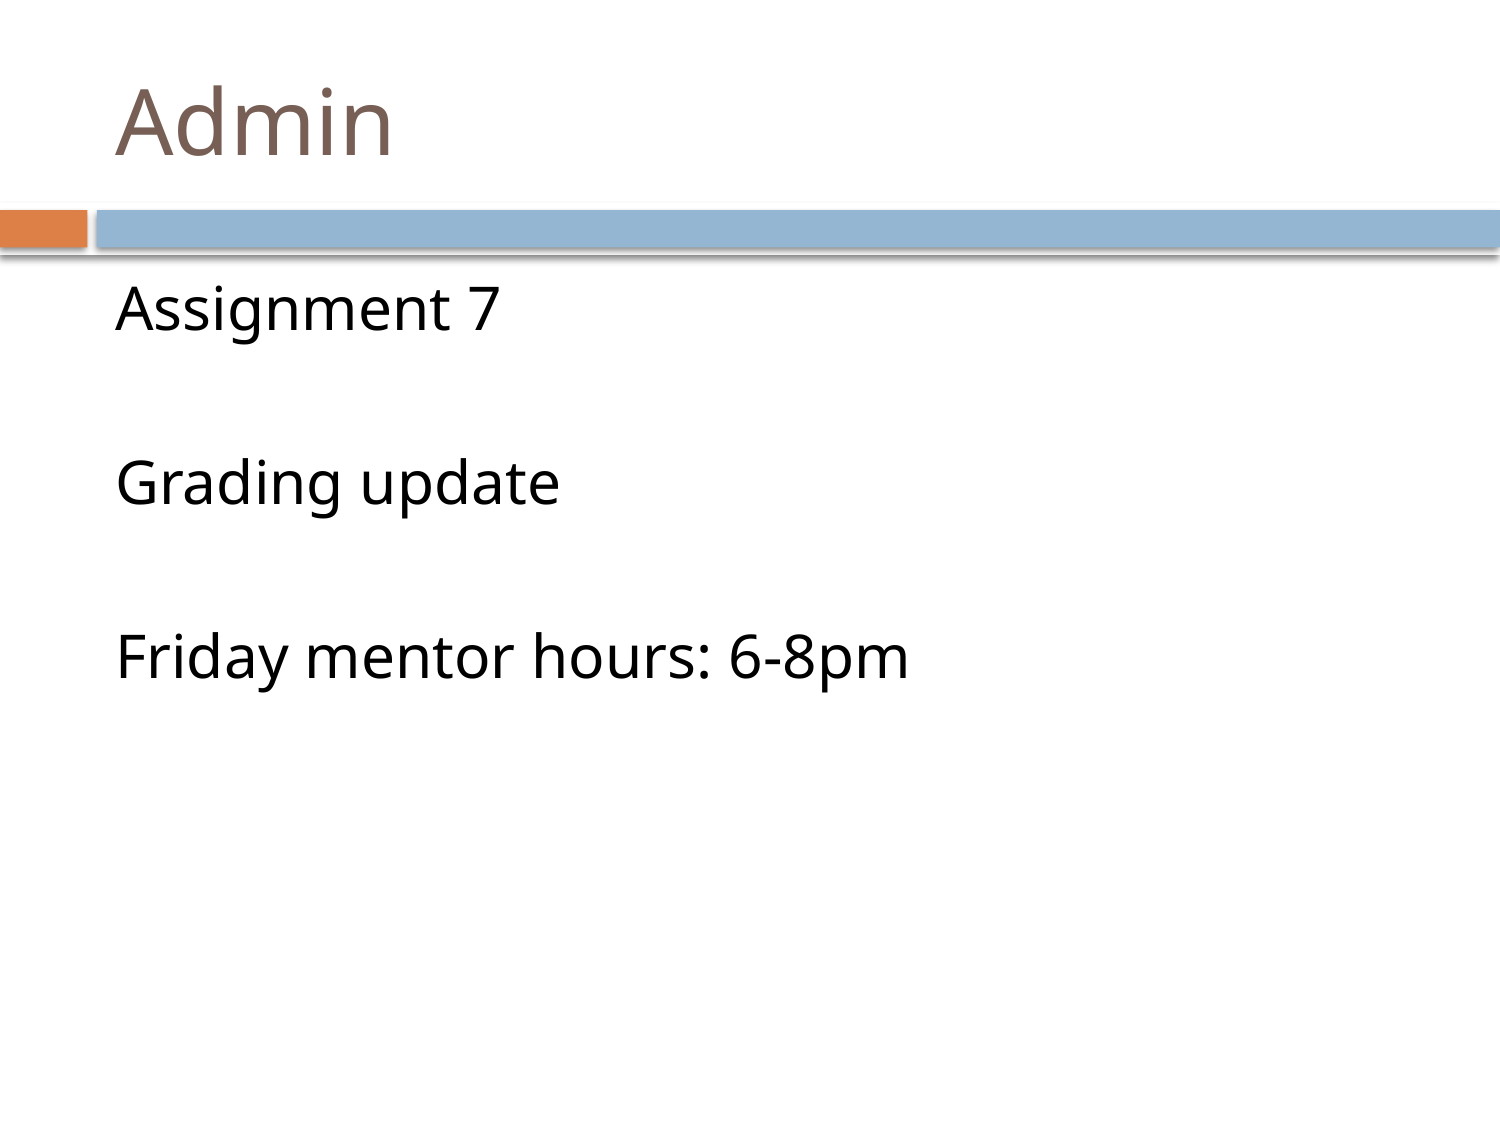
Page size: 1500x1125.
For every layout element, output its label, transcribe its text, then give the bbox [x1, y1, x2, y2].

title Admin [100, 37, 1438, 200]
list Assignment 7 Grading update Friday mentor hours: 6-8pm [100, 262, 1438, 1000]
